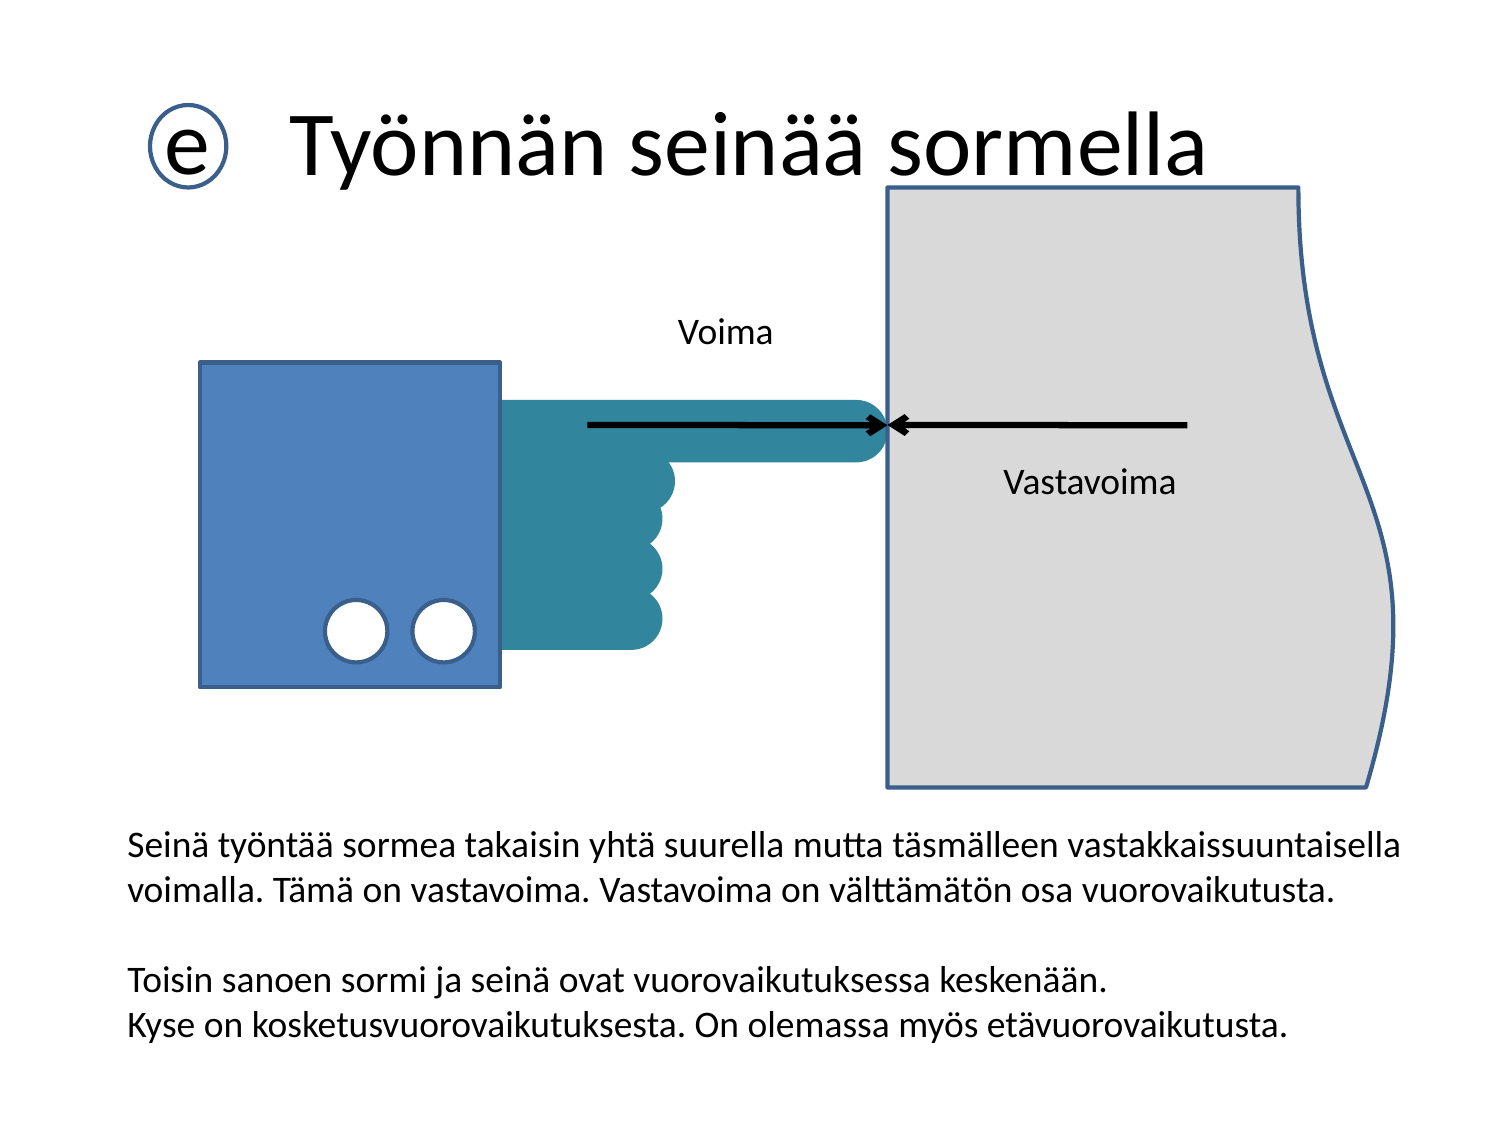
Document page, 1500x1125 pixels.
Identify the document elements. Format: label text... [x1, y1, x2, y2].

text_box Voima [663, 299, 789, 360]
text_box [885, 185, 1396, 790]
text_box [502, 585, 665, 652]
text_box [502, 535, 665, 594]
text_box [410, 597, 478, 665]
text_box [502, 447, 678, 508]
text_box [502, 397, 885, 465]
text_box [198, 360, 502, 689]
title Työnnän seinää sormella [75, 45, 1425, 233]
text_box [137, 74, 238, 201]
text_box [502, 485, 665, 543]
text_box Seinä työntää sormea takaisin yhtä suurella mutta täsmälleen vastakkaissuuntaisella voimalla. Tämä on vastavoima. Vastavoima on välttämätön osa vuorovaikutusta. Toisin sanoen sormi ja seinä ovat vuorovaikutuksessa keskenään. Kyse on kosketusvuorovaikutuksesta. On olemassa myös etävuorovaikutusta. [112, 812, 1450, 1053]
text_box Vastavoima [988, 449, 1192, 510]
text_box [322, 597, 390, 665]
